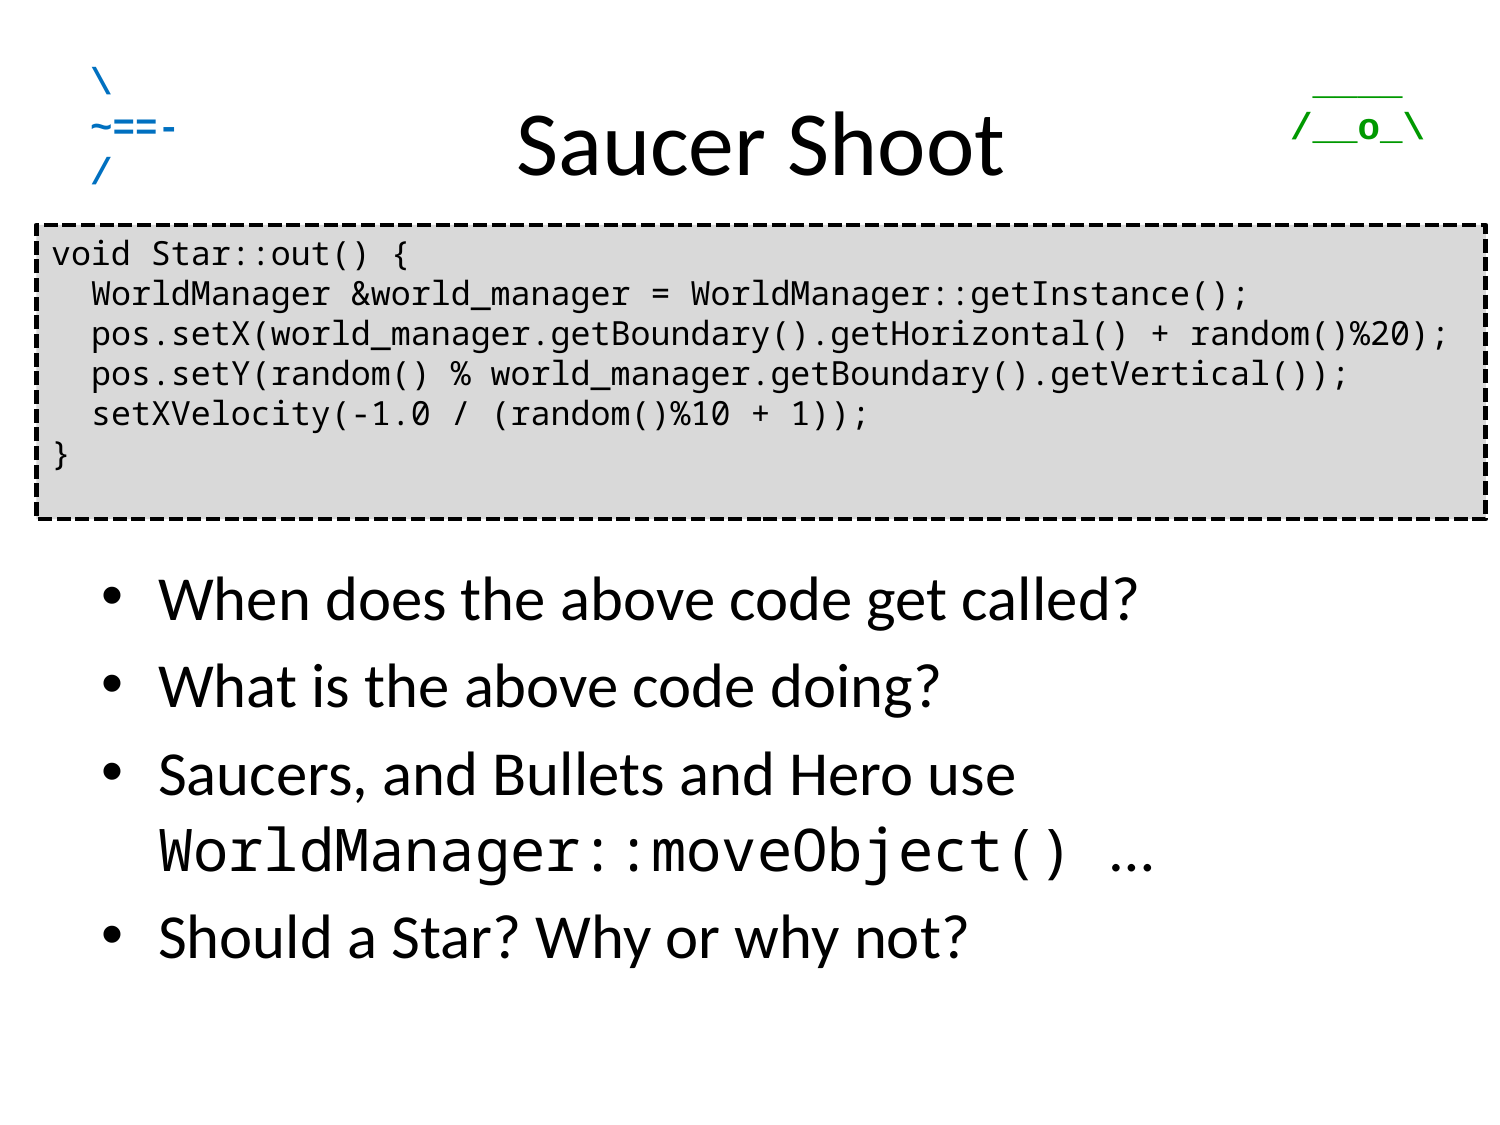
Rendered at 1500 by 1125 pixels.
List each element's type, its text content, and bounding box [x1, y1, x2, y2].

text_box ____ /__o_\ [1275, 49, 1441, 200]
text_box \ ~==- / [75, 49, 196, 200]
text_box void Star::out() { WorldManager &world_manager = WorldManager::getInstance(); pos.setX(world_manager.getBoundary().getHorizontal() + random()%20); pos.setY(random() % world_manager.getBoundary().getVertical()); setXVelocity(-1.0 / (random()%10 + 1)); } [36, 224, 1486, 520]
title Saucer Shoot [86, 45, 1436, 224]
list When does the above code get called? What is the above code doing? Saucers, and Bullets and Hero use WorldManager::moveObject() … Should a Star? Why or why not? [86, 549, 1436, 980]
